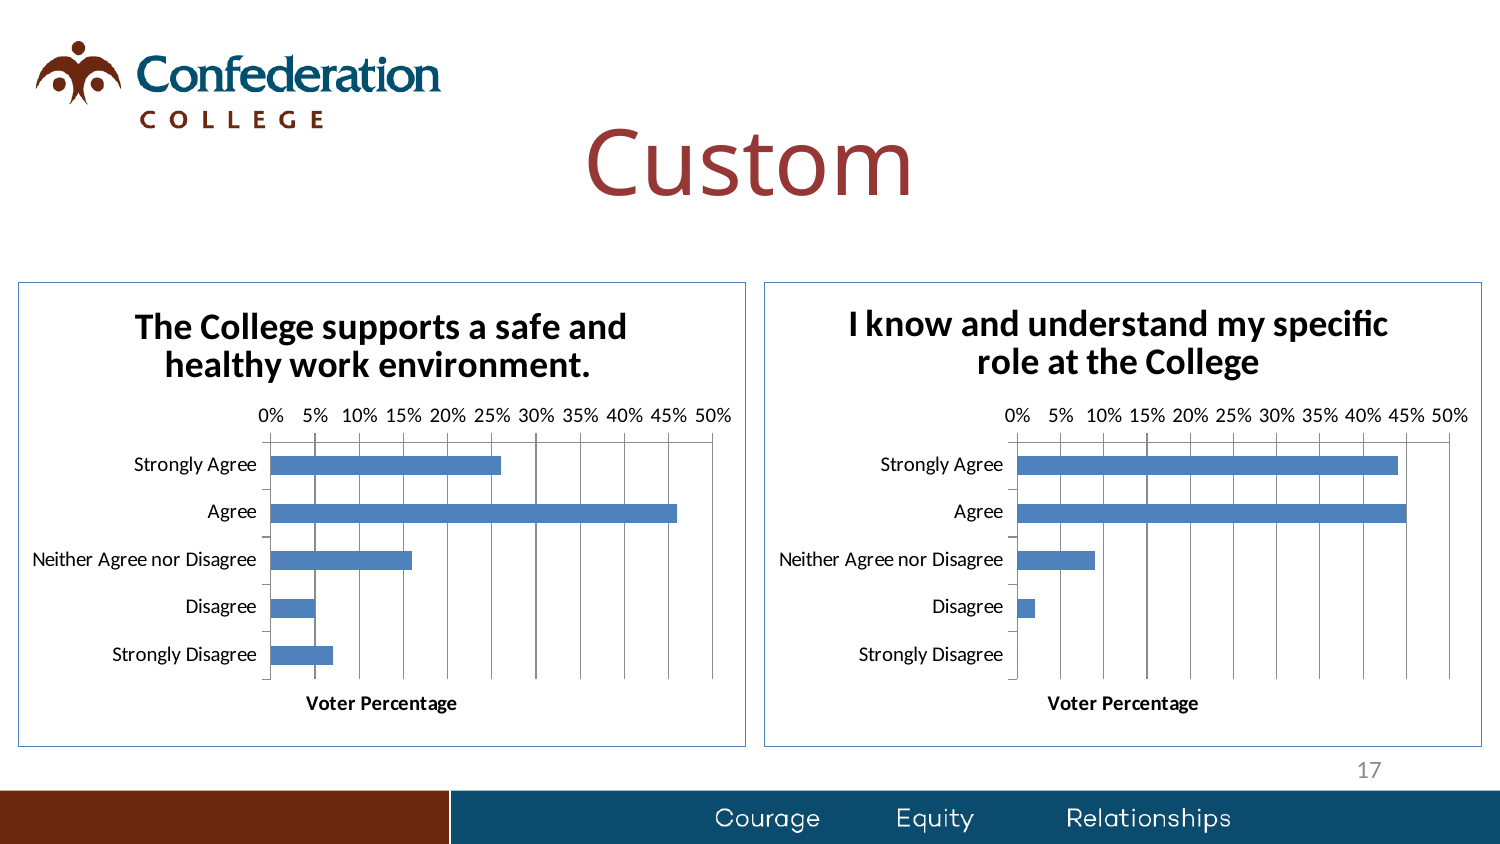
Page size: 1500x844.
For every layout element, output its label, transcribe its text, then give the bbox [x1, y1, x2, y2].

chart [764, 282, 1482, 747]
chart [17, 282, 746, 747]
picture [0, 0, 1500, 844]
title Custom [103, 84, 1397, 248]
slide_number 17 [1059, 747, 1397, 792]
